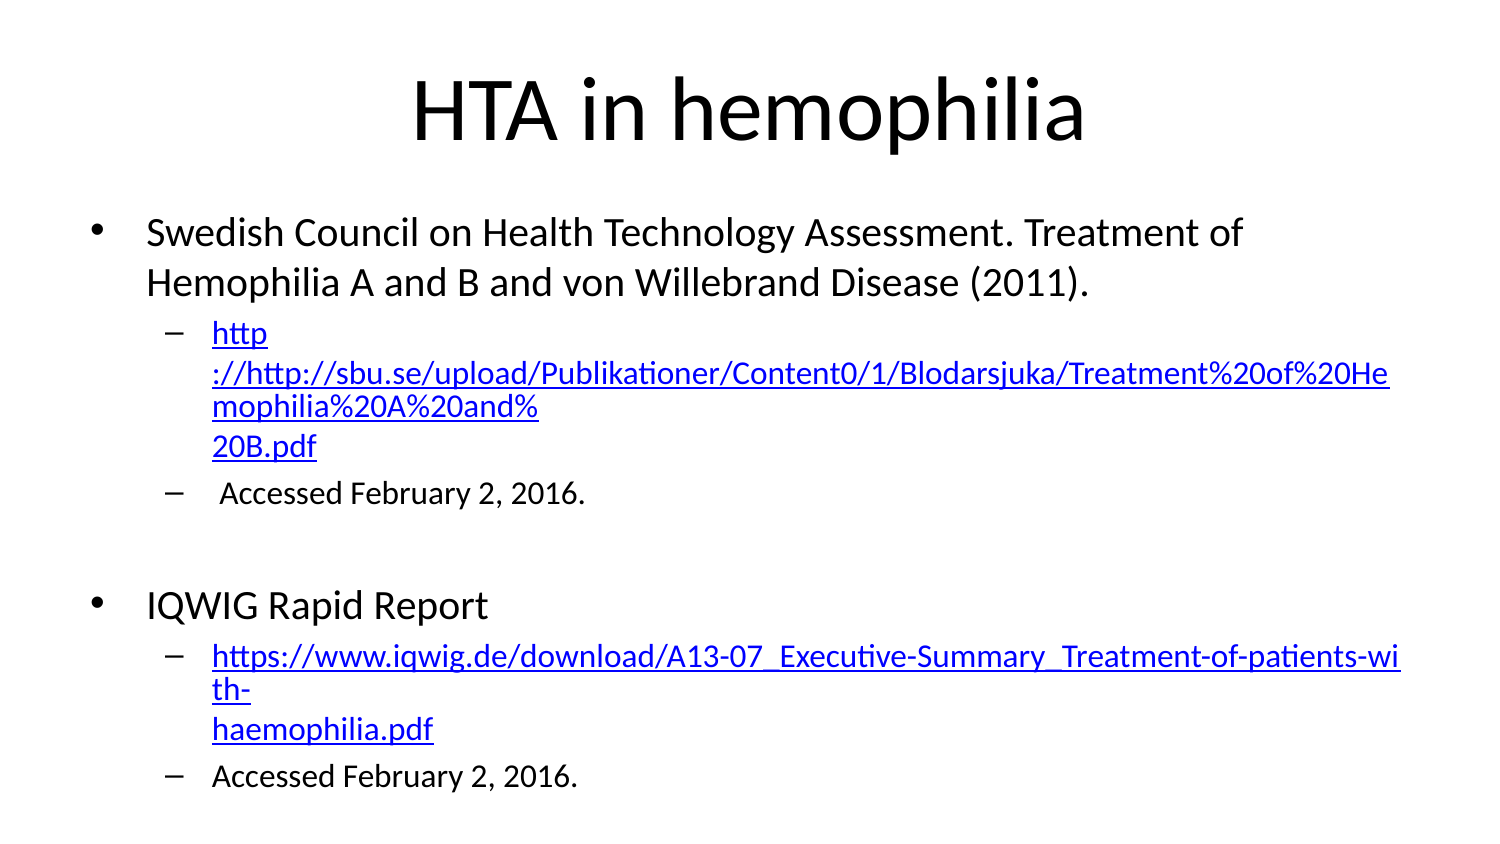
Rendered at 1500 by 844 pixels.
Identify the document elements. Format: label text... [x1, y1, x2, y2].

title HTA in hemophilia [75, 33, 1425, 175]
list Swedish Council on Health Technology Assessment. Treatment of Hemophilia A and B and von Willebrand Disease (2011). http://http://sbu.se/upload/Publikationer/Content0/1/Blodarsjuka/Treatment%20of%20Hemophilia%20A%20and%20B.pdf Accessed February 2, 2016. IQWIG Rapid Report https://www.iqwig.de/download/A13-07_Executive-Summary_Treatment-of-patients-with-haemophilia.pdf Accessed February 2, 2016. [75, 196, 1425, 754]
